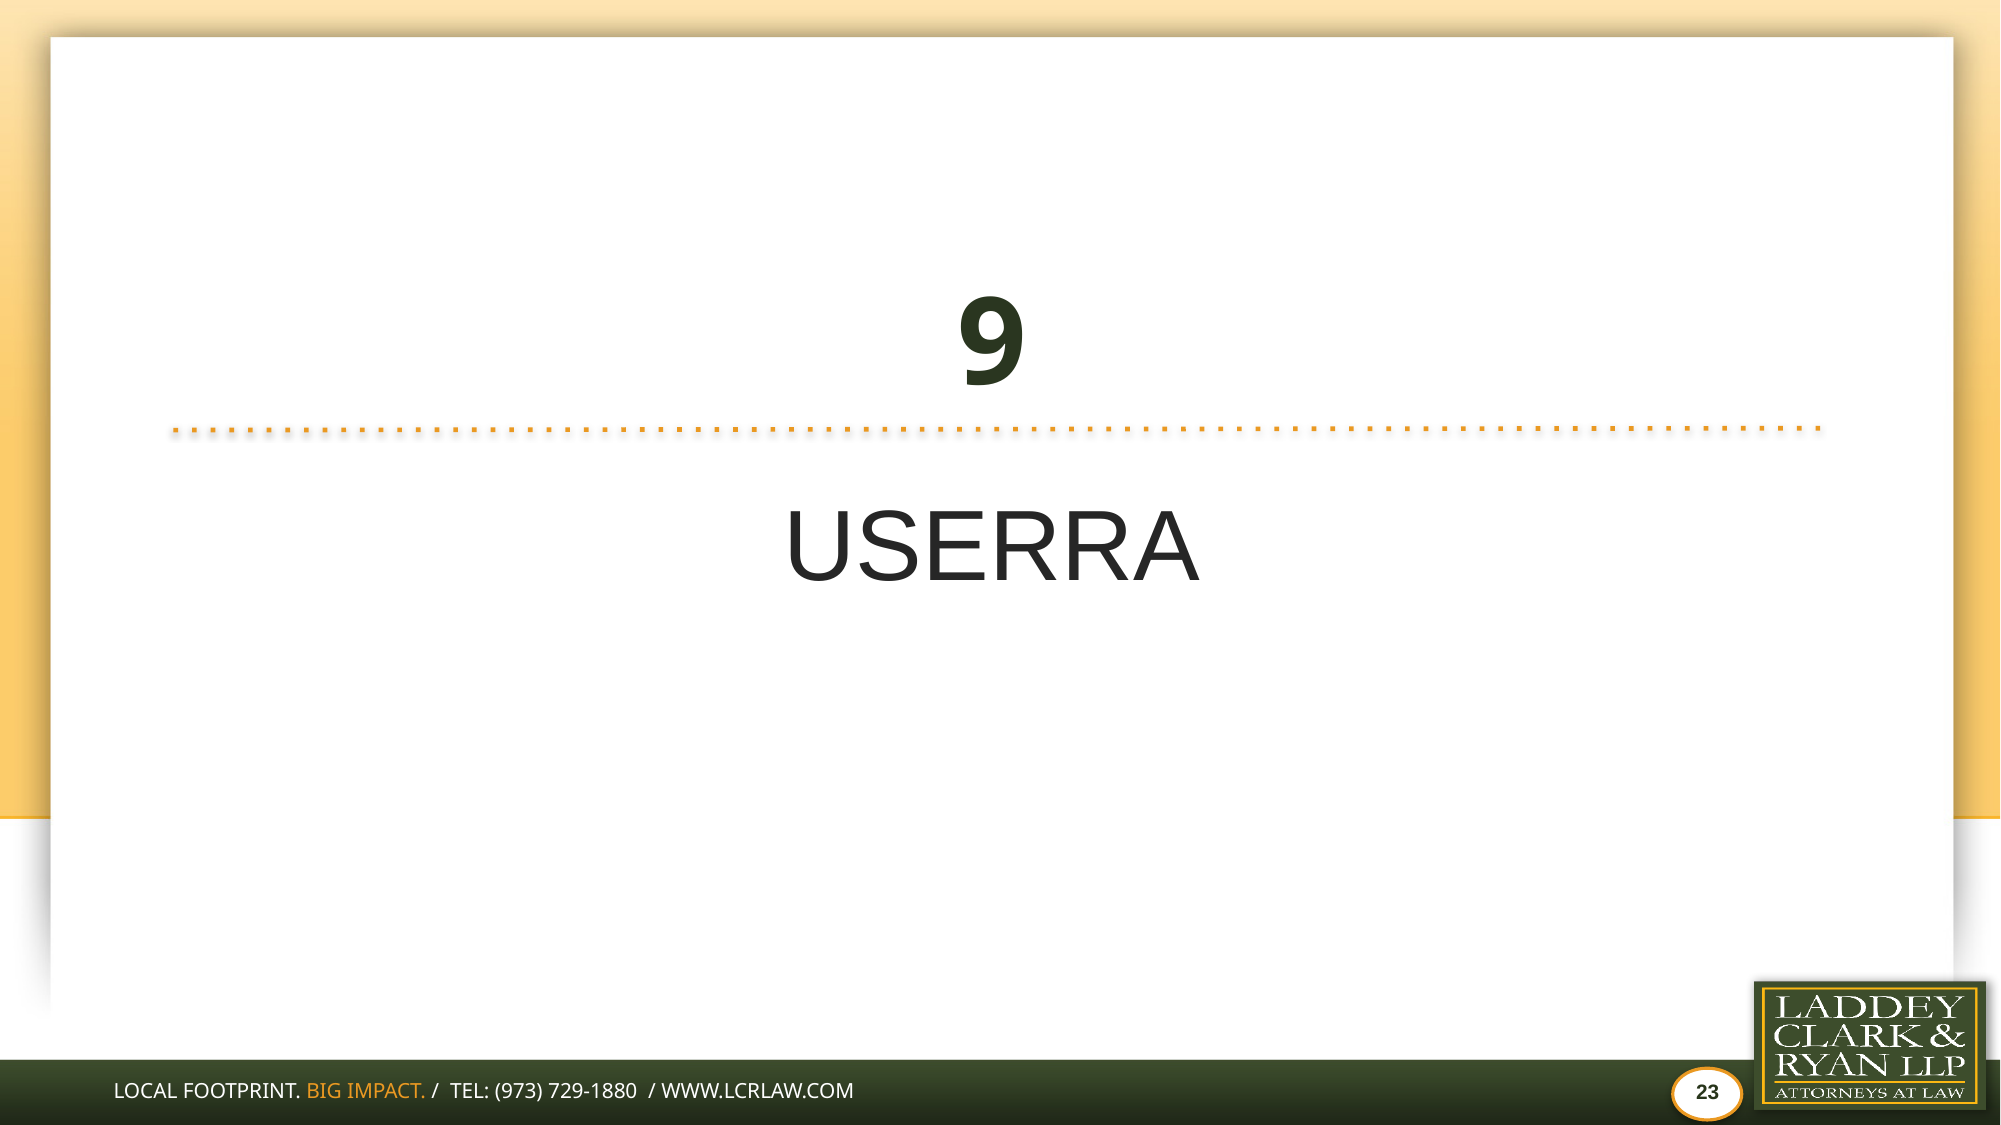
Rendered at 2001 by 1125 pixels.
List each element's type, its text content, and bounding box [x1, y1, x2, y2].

list USERRA [302, 473, 1682, 875]
picture [0, 0, 2001, 1125]
title 9 [302, 256, 1682, 418]
